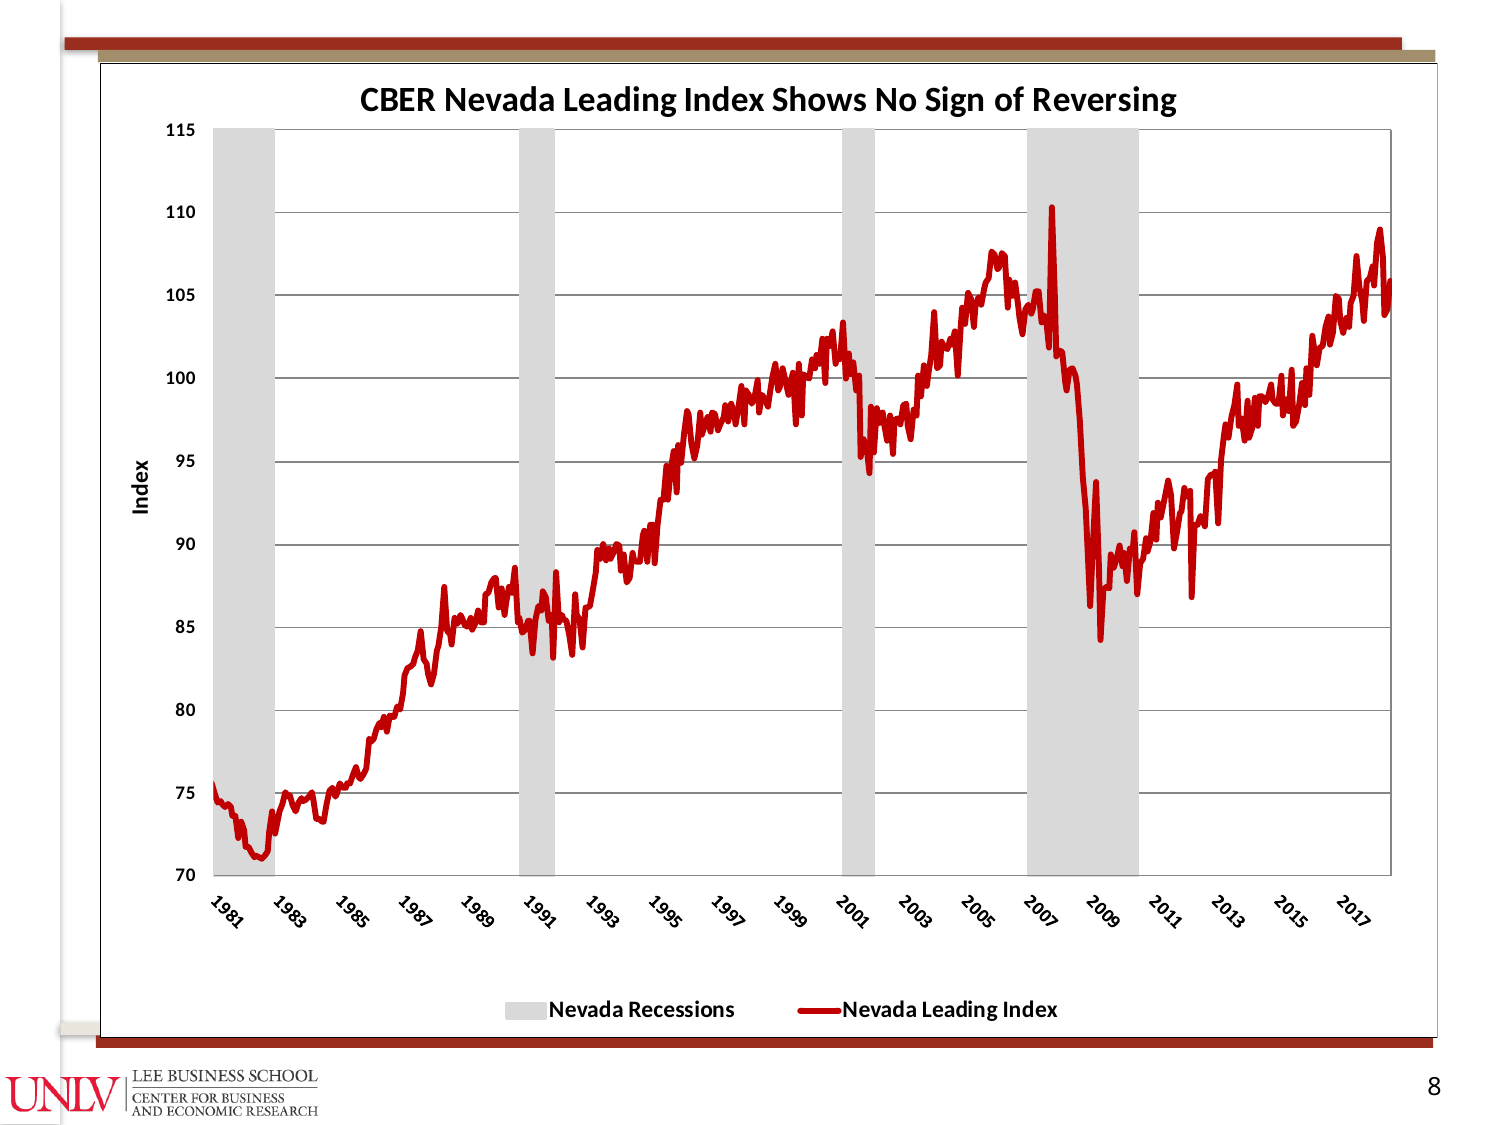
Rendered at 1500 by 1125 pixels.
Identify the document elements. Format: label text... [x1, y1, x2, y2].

picture [1, 1058, 327, 1125]
picture [99, 62, 1438, 1038]
slide_number 8 [1412, 1052, 1488, 1113]
